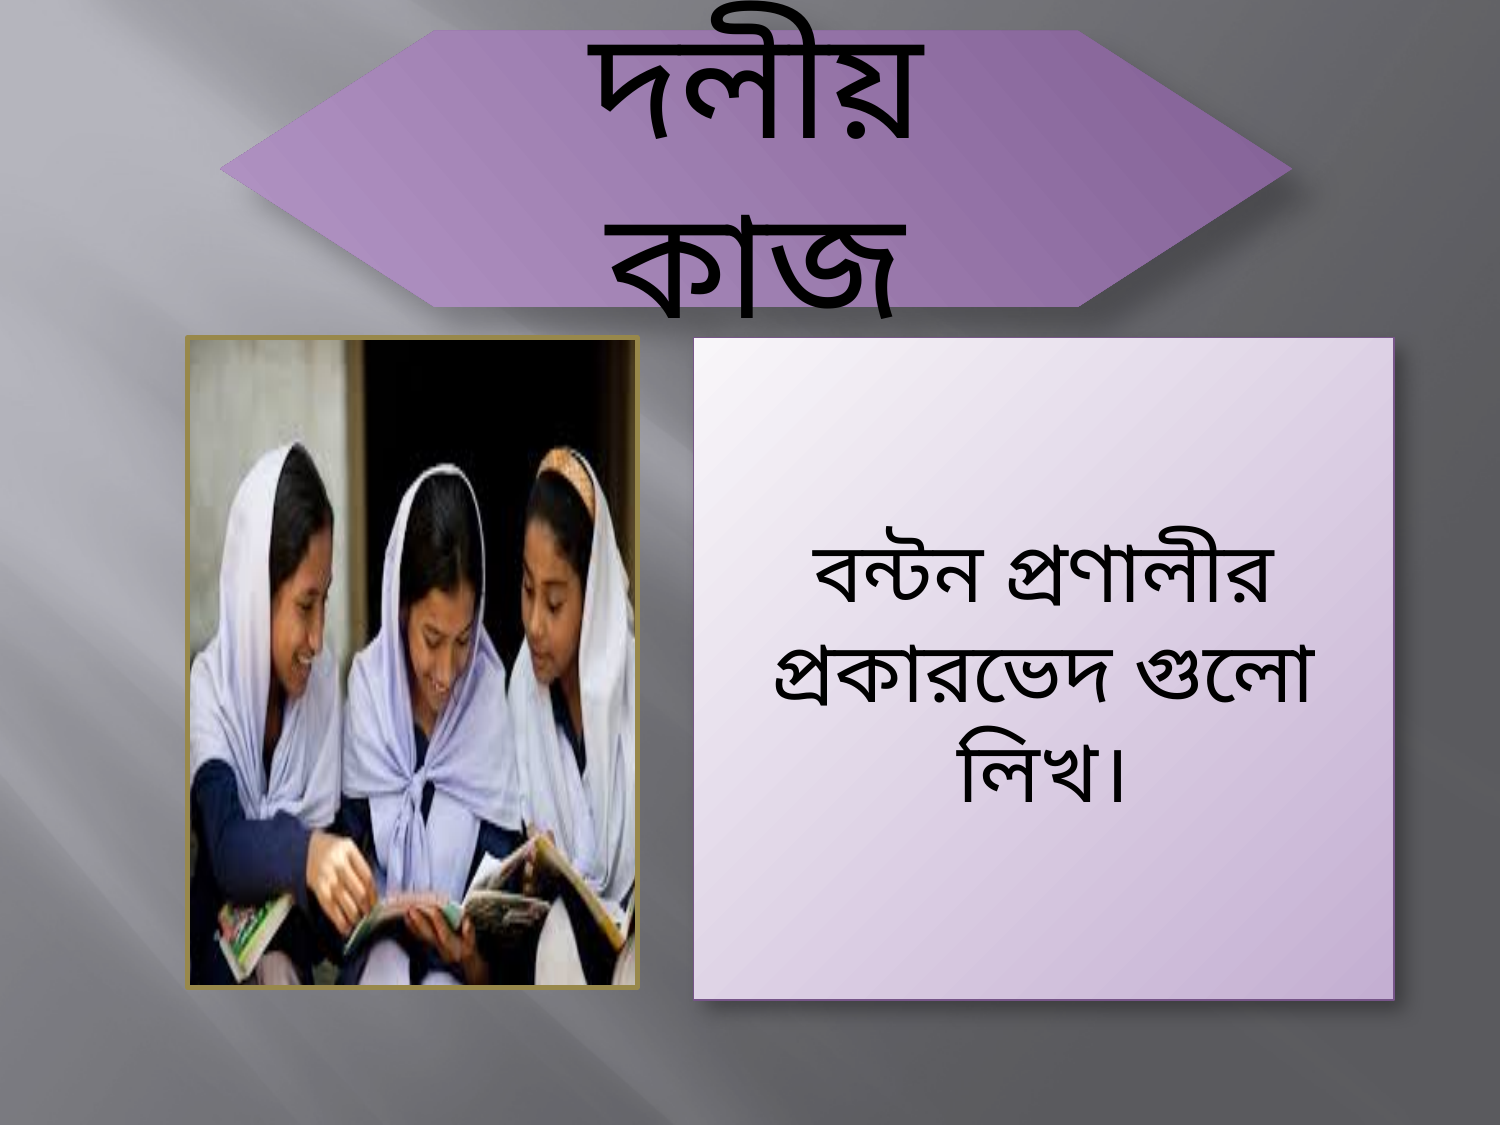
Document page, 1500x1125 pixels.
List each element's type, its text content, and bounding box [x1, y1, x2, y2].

text_box [185, 335, 640, 990]
text_box বন্টন প্রণালীর প্রকারভেদ গুলো লিখ। [693, 337, 1395, 1001]
text_box দলীয় কাজ [220, 30, 1293, 307]
